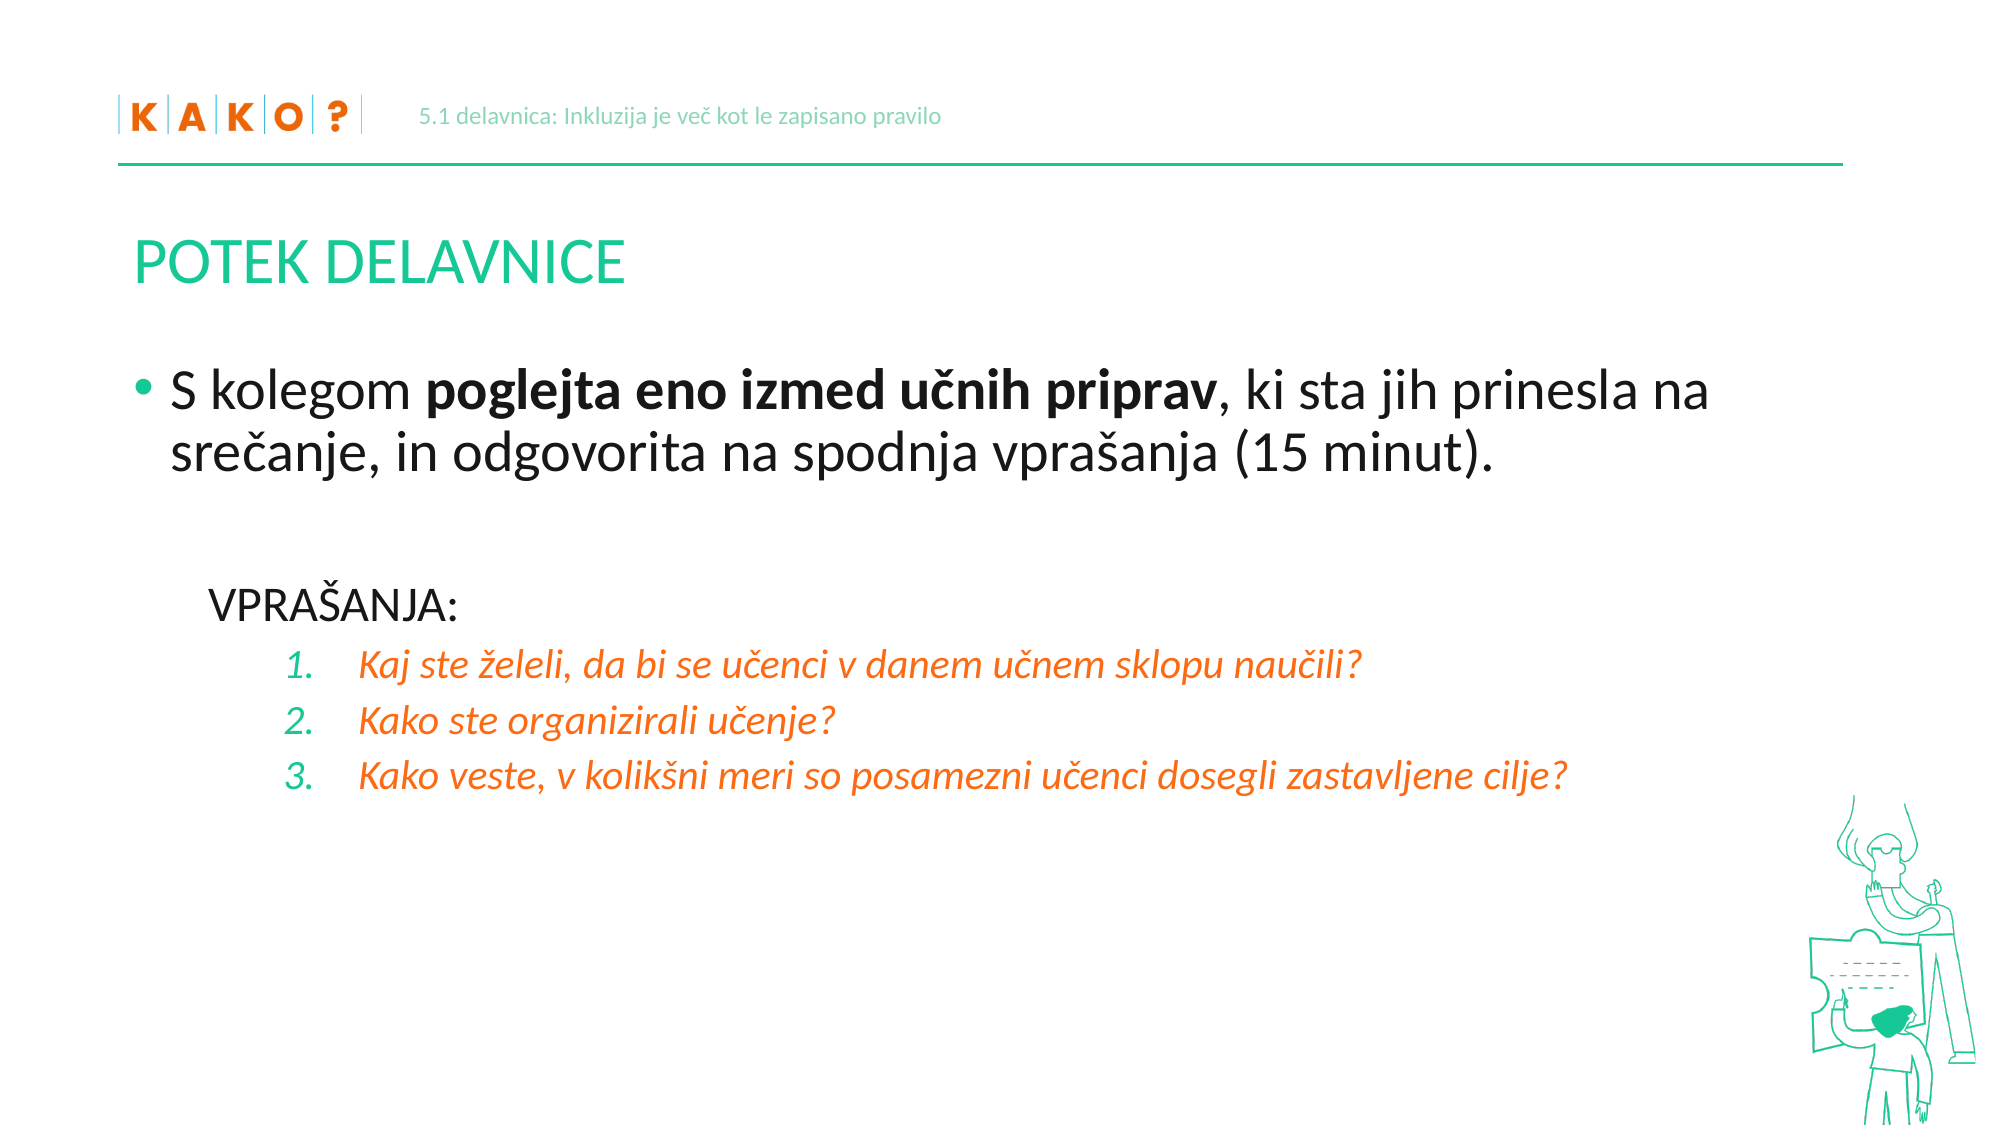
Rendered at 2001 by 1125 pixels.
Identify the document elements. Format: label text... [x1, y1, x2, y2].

list S kolegom poglejta eno izmed učnih priprav, ki sta jih prinesla na srečanje, in odgovorita na spodnja vprašanja (15 minut). VPRAŠANJA: Kaj ste želeli, da bi se učenci v danem učnem sklopu naučili? Kako ste organizirali učenje? Kako veste, v kolikšni meri so posamezni učenci dosegli zastavljene cilje? [118, 351, 1844, 1066]
footer 5.1 delavnica: Inkluzija je več kot le zapisano pravilo [403, 94, 1844, 135]
title POTEK DELAVNICE [118, 215, 1844, 306]
picture [118, 94, 362, 134]
